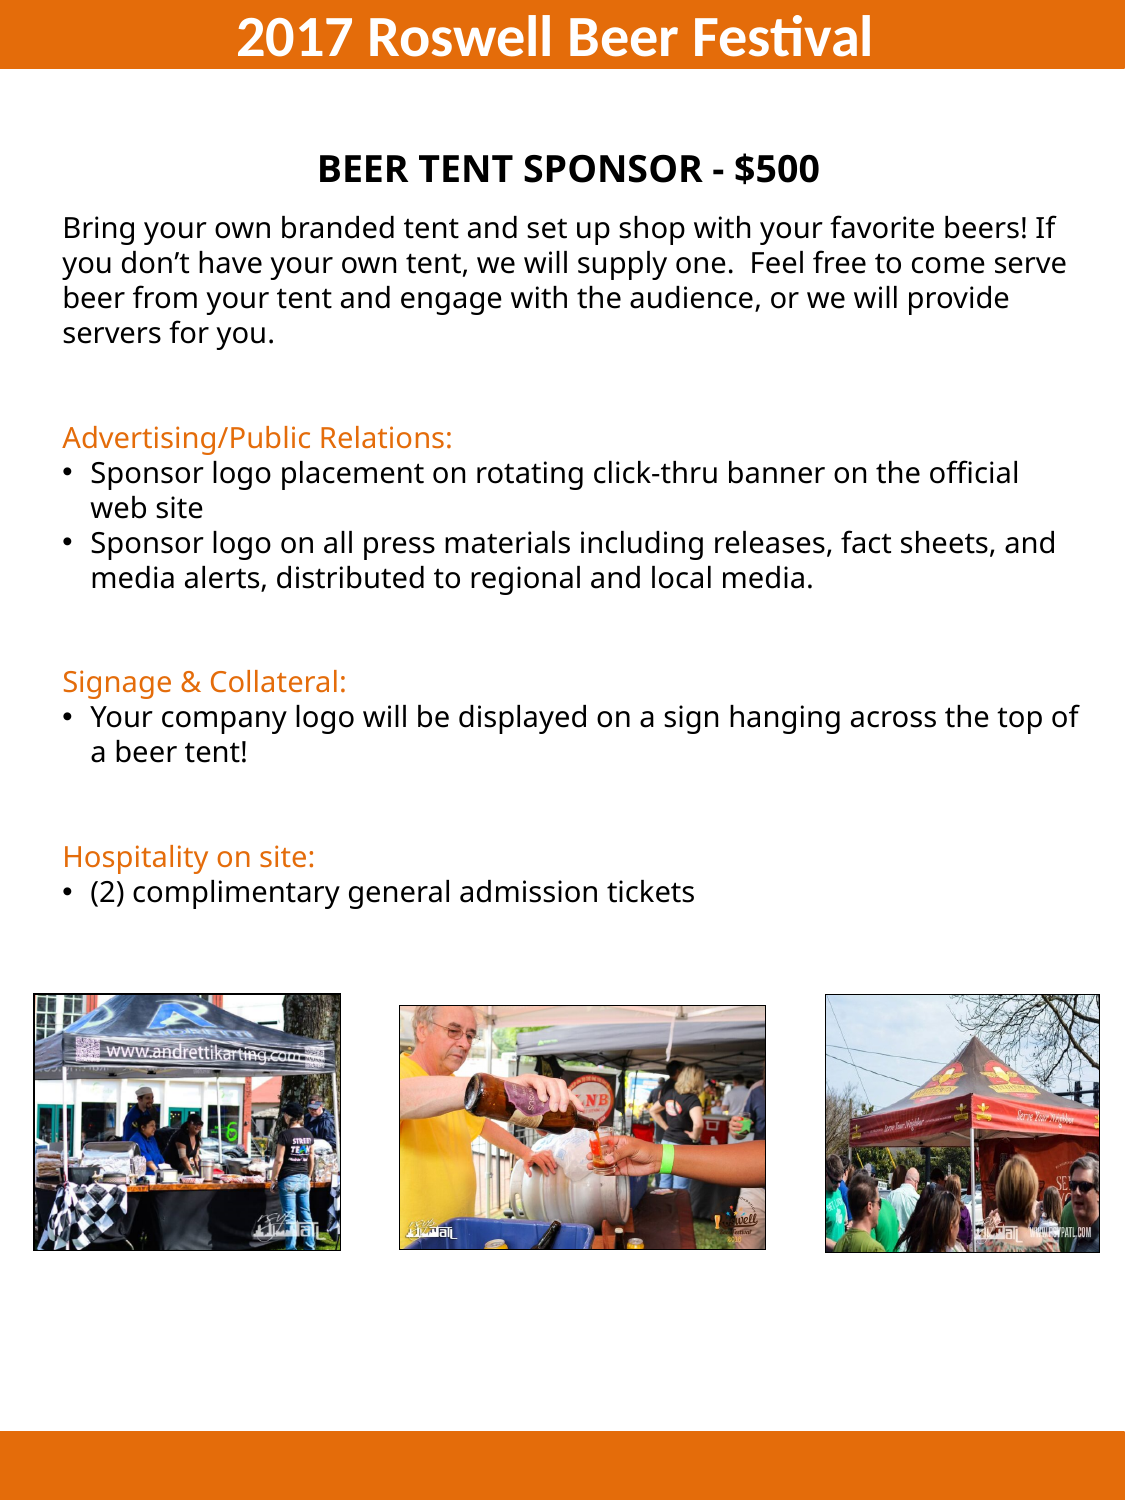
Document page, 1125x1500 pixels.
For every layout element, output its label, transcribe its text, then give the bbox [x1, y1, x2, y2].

picture [34, 994, 341, 1251]
text_box Bring your own branded tent and set up shop with your favorite beers! If you don’t have your own tent, we will supply one. Feel free to come serve beer from your tent and engage with the audience, or we will provide servers for you. Advertising/Public Relations: Sponsor logo placement on rotating click-thru banner on the official web site Sponsor logo on all press materials including releases, fact sheets, and media alerts, distributed to regional and local media. Signage & Collateral: Your company logo will be displayed on a sign hanging across the top of a beer tent! Hospitality on site: (2) complimentary general admission tickets [47, 243, 1100, 1021]
text_box 2017 Roswell Beer Festival [0, 0, 1125, 69]
picture [399, 1005, 766, 1251]
picture [824, 994, 1101, 1254]
text_box [0, 1431, 1125, 1500]
text_box BEER TENT SPONSOR - $500 [37, 137, 1100, 243]
